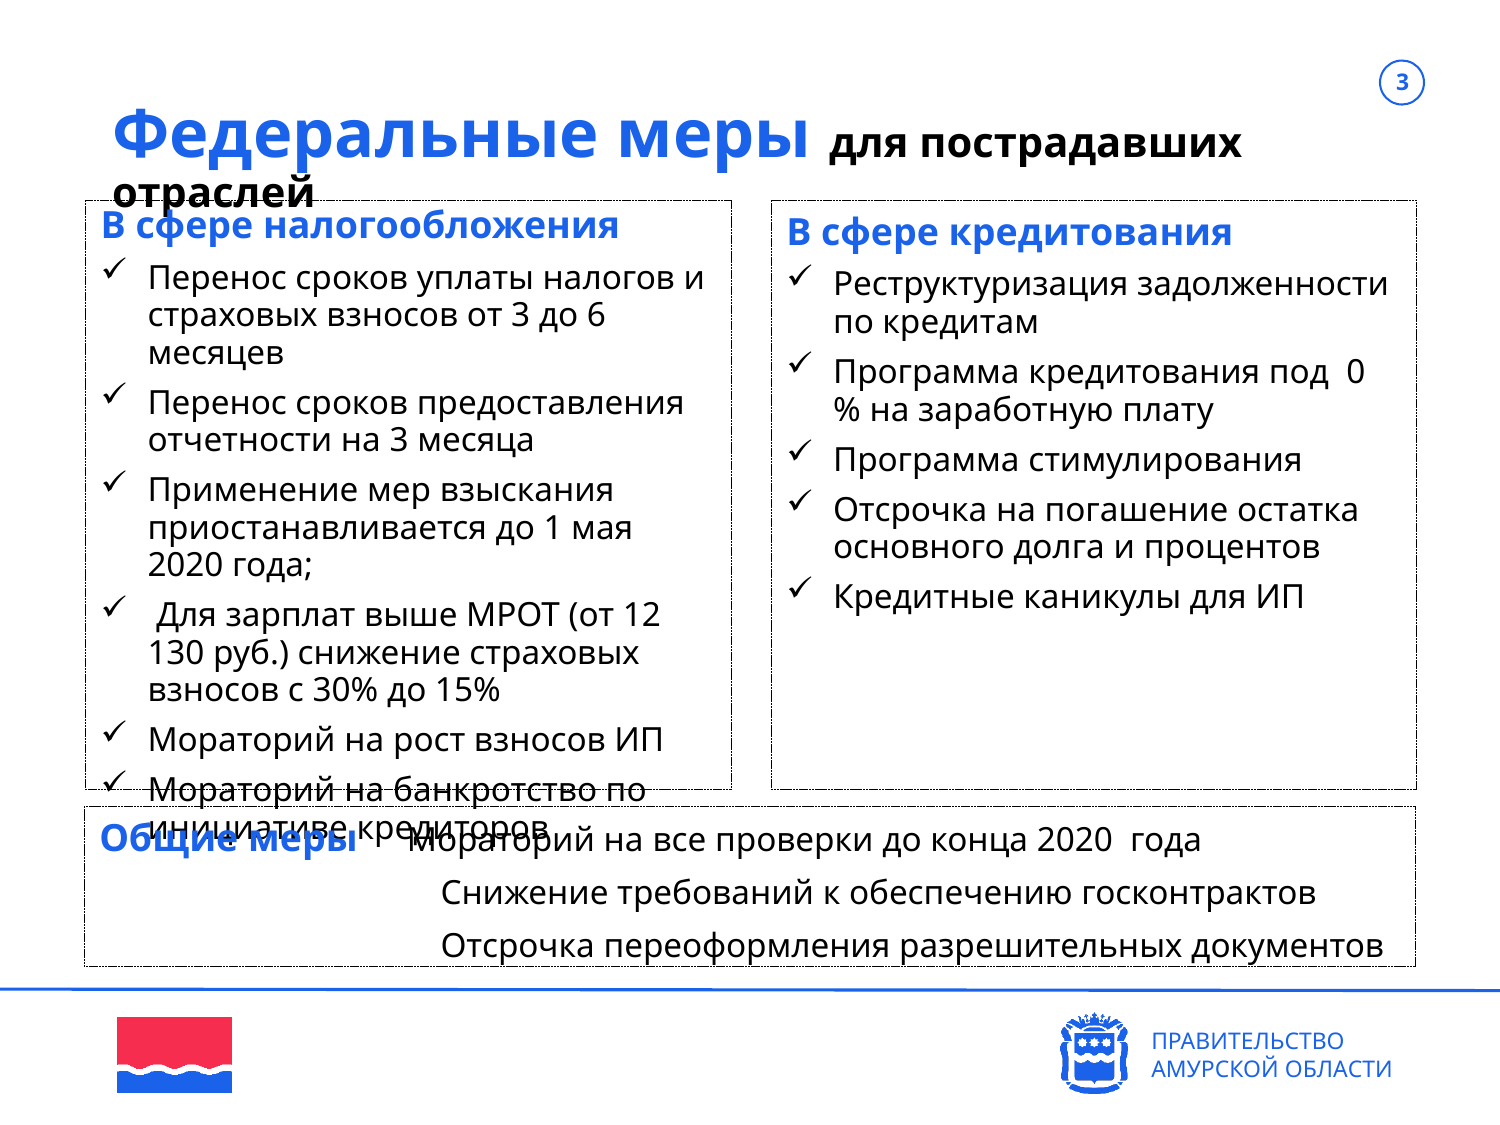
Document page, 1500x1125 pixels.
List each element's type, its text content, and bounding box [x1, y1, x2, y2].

picture [1060, 1012, 1128, 1094]
text_box Общие меры Мораторий на все проверки до конца 2020 года Снижение требований к обеспечению госконтрактов Отсрочка переоформления разрешительных документов [84, 806, 1416, 967]
text_box В сфере кредитования Реструктуризация задолженности по кредитам Программа кредитования под 0 % на заработную плату Программа стимулирования Отсрочка на погашение остатка основного долга и процентов Кредитные каникулы для ИП [771, 200, 1417, 790]
picture [117, 1017, 232, 1093]
title Федеральные меры для пострадавших отраслей [97, 92, 1346, 220]
text_box ПРАВИТЕЛЬСТВО АМУРСКОЙ ОБЛАСТИ [1151, 1026, 1435, 1082]
text_box 3 [1369, 61, 1437, 106]
text_box В сфере налогообложения Перенос сроков уплаты налогов и страховых взносов от 3 до 6 месяцев Перенос сроков предоставления отчетности на 3 месяца Применение мер взыскания приостанавливается до 1 мая 2020 года; Для зарплат выше МРОТ (от 12 130 руб.) снижение страховых взносов с 30% до 15% Мораторий на рост взносов ИП Мораторий на банкротство по инициативе кредиторов [85, 200, 732, 790]
